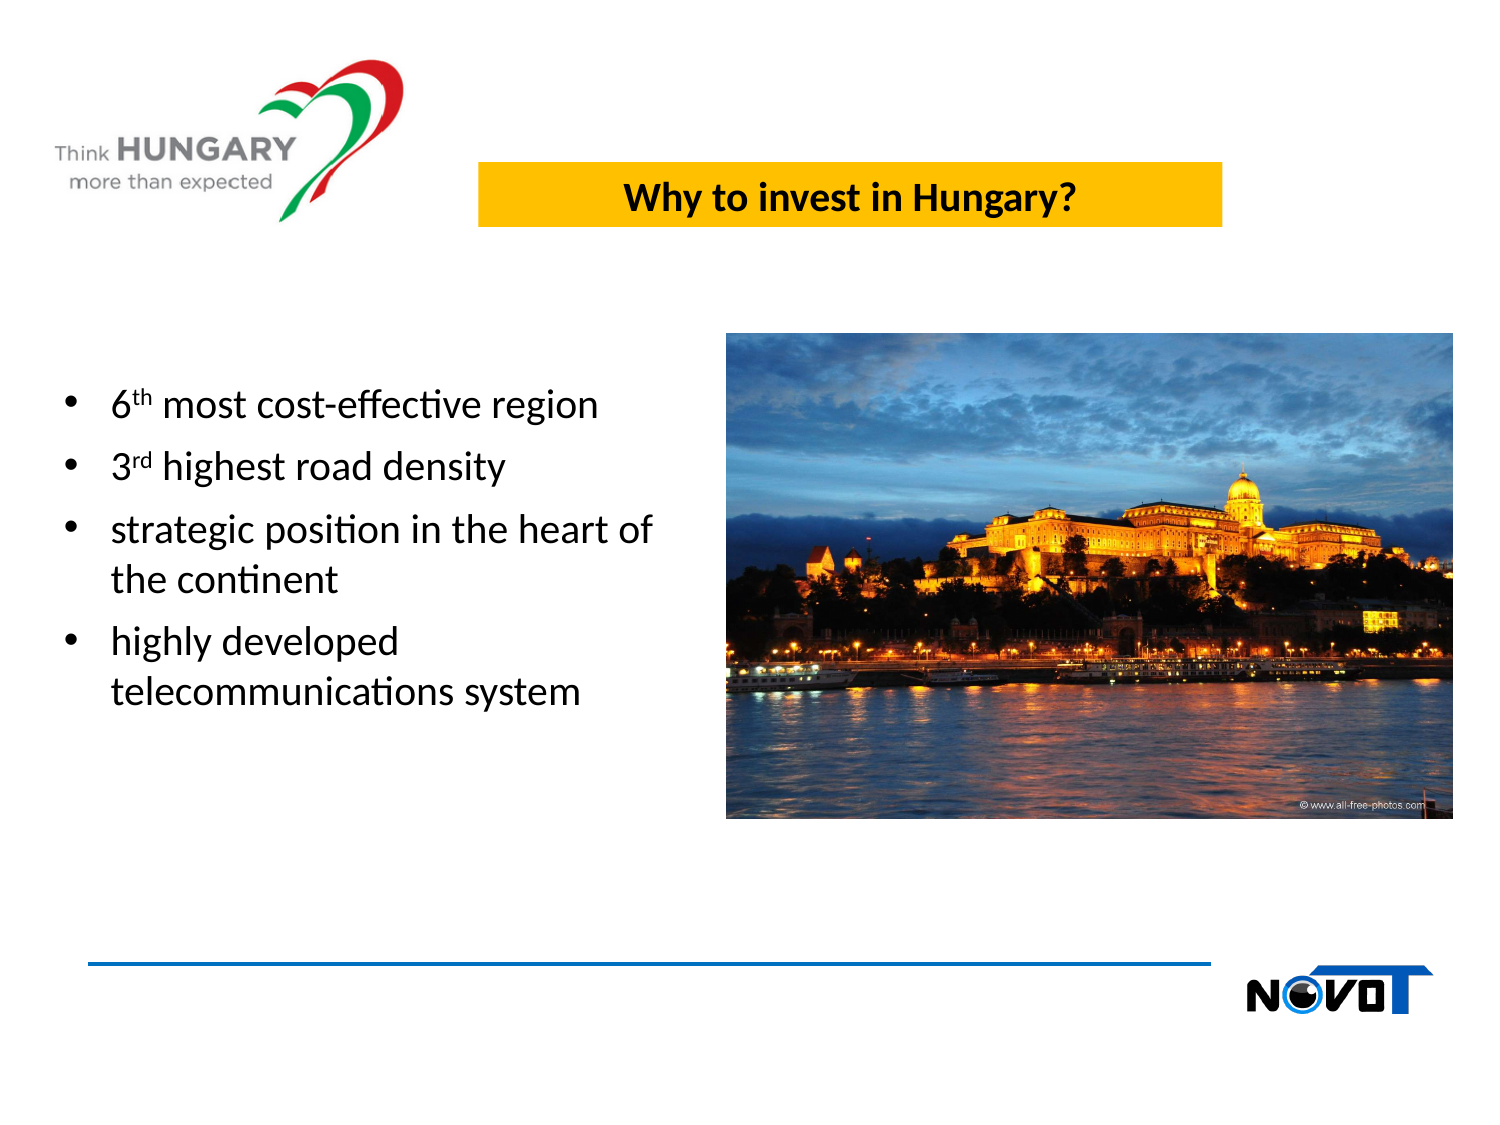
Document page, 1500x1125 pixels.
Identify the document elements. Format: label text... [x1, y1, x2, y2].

picture [1245, 963, 1434, 1015]
text_box Why to invest in Hungary? [478, 162, 1223, 227]
picture [52, 54, 408, 228]
picture [726, 333, 1454, 819]
text_box 6th most cost-effective region 3rd highest road density strategic position in the heart of the continent highly developed telecommunications system [49, 369, 721, 779]
